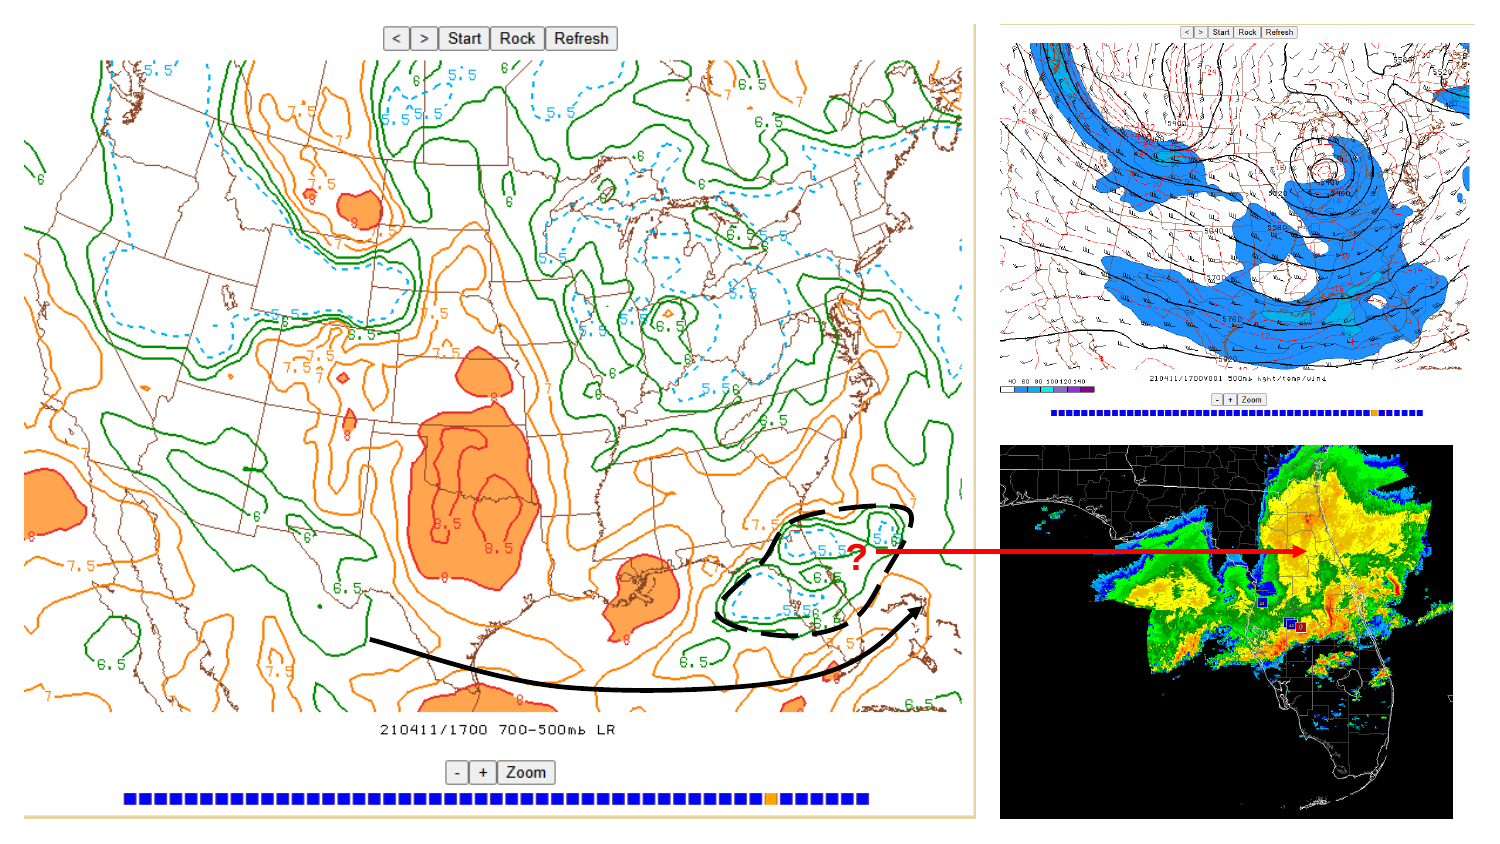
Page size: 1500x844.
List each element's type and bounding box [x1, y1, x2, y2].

picture [24, 24, 977, 819]
picture [1000, 444, 1453, 819]
picture [1000, 24, 1476, 421]
